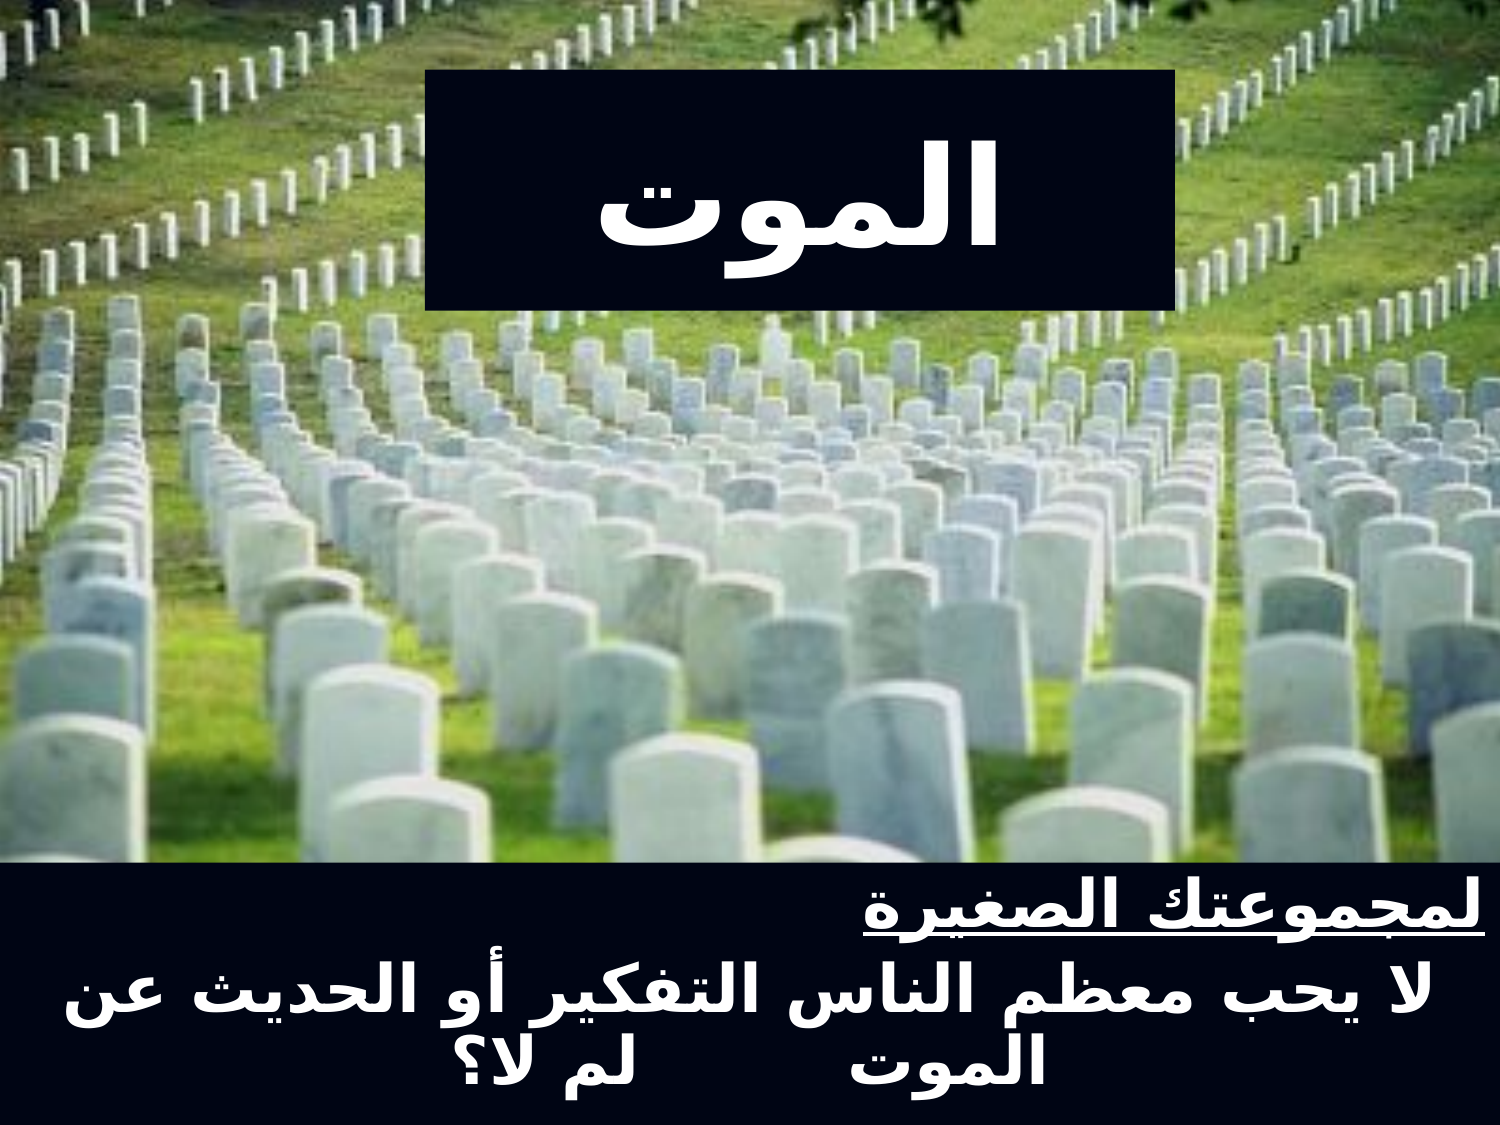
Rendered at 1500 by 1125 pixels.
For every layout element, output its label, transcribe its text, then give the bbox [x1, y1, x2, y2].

picture [0, 0, 1500, 1001]
subtitle لمجموعتك الصغيرة لا يحب معظم الناس التفكير أو الحديث عن الموت لم لا؟ [0, 1008, 1500, 1125]
